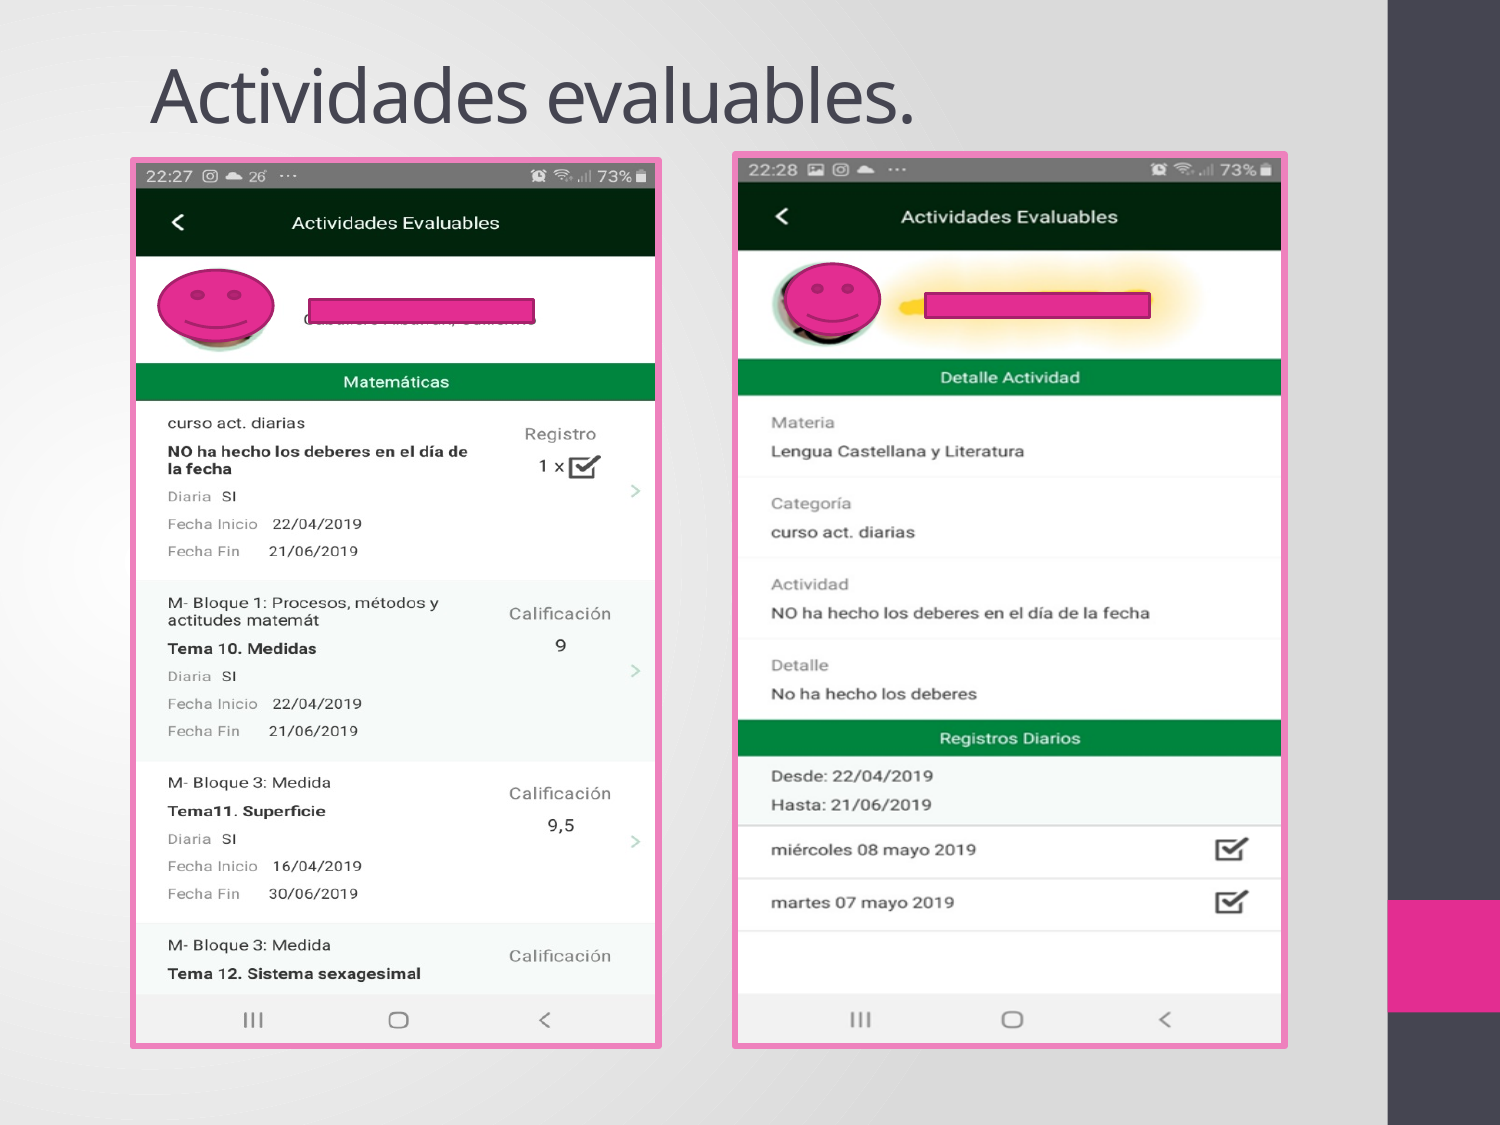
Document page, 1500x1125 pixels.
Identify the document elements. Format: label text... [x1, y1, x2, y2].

title Actividades evaluables. [135, 30, 1071, 158]
picture [737, 157, 1282, 1044]
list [135, 162, 656, 1044]
